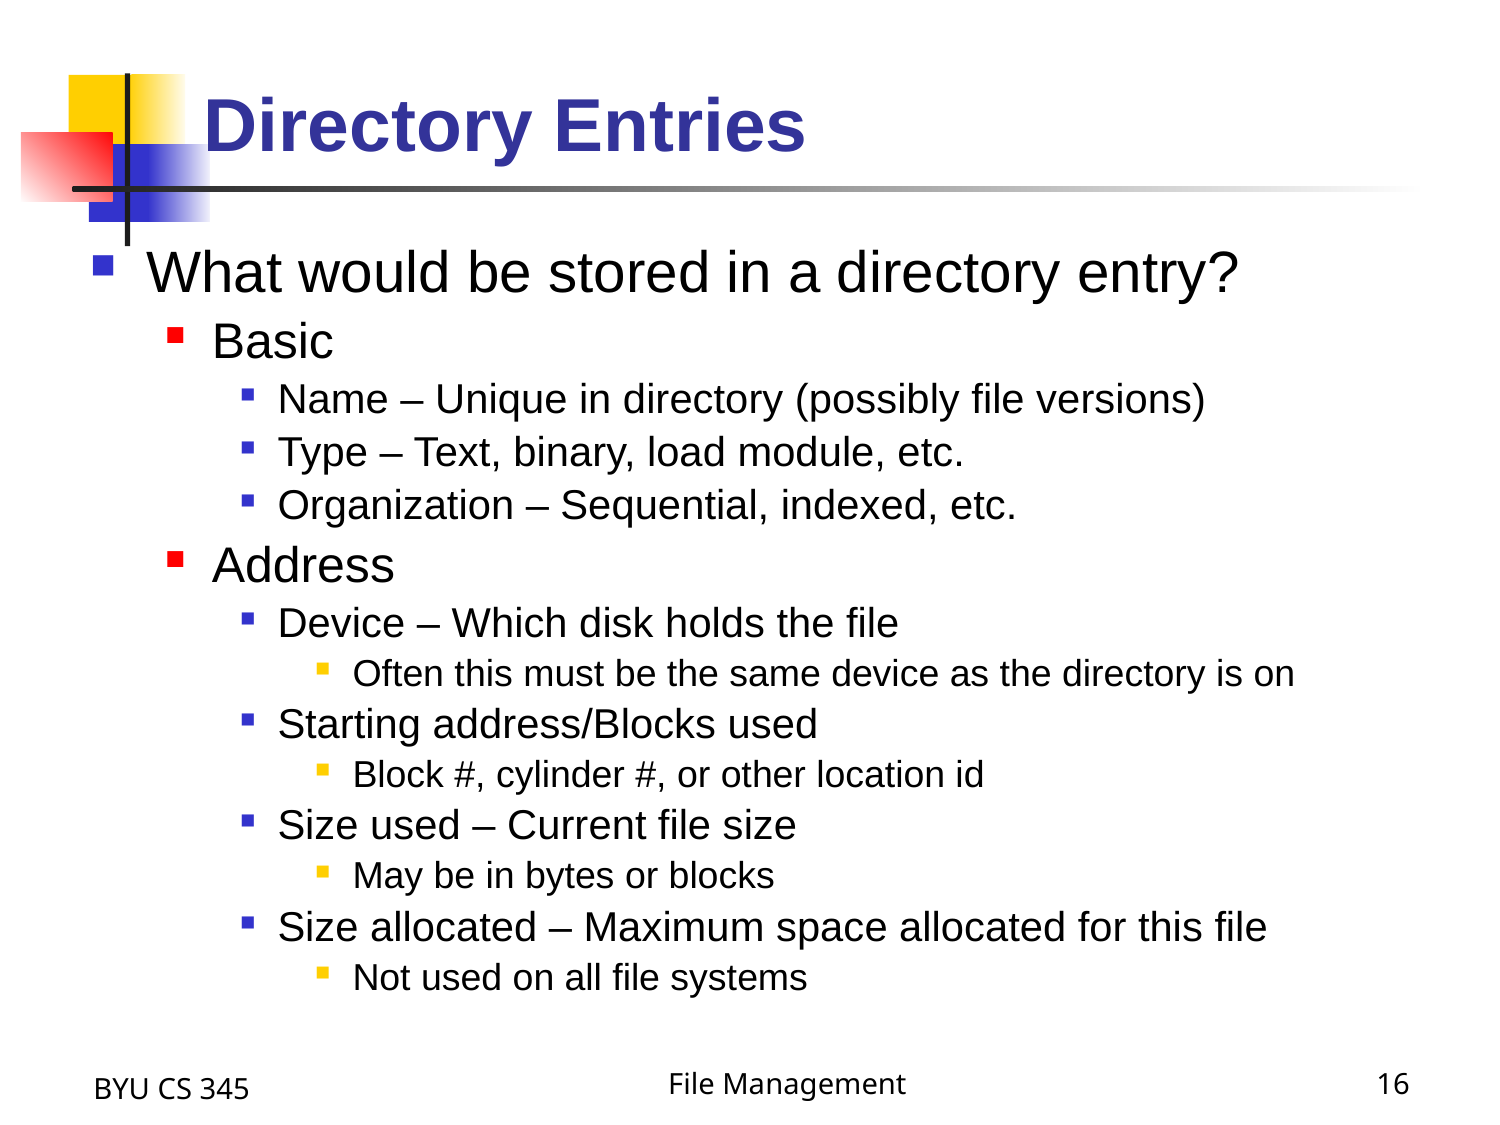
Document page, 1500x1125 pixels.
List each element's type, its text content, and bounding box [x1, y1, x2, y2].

slide_number 16 [1112, 1054, 1425, 1113]
slide_number BYU CS 345 [78, 1054, 391, 1113]
footer File Management [549, 1054, 1025, 1113]
list What would be stored in a directory entry? Basic Name – Unique in directory (possibly file versions) Type – Text, binary, load module, etc. Organization – Sequential, indexed, etc. Address Device – Which disk holds the file Often this must be the same device as the directory is on Starting address/Blocks used Block #, cylinder #, or other location id Size used – Current file size May be in bytes or blocks Size allocated – Maximum space allocated for this file Not used on all file systems [75, 234, 1460, 1054]
title Directory Entries [188, 55, 1099, 174]
